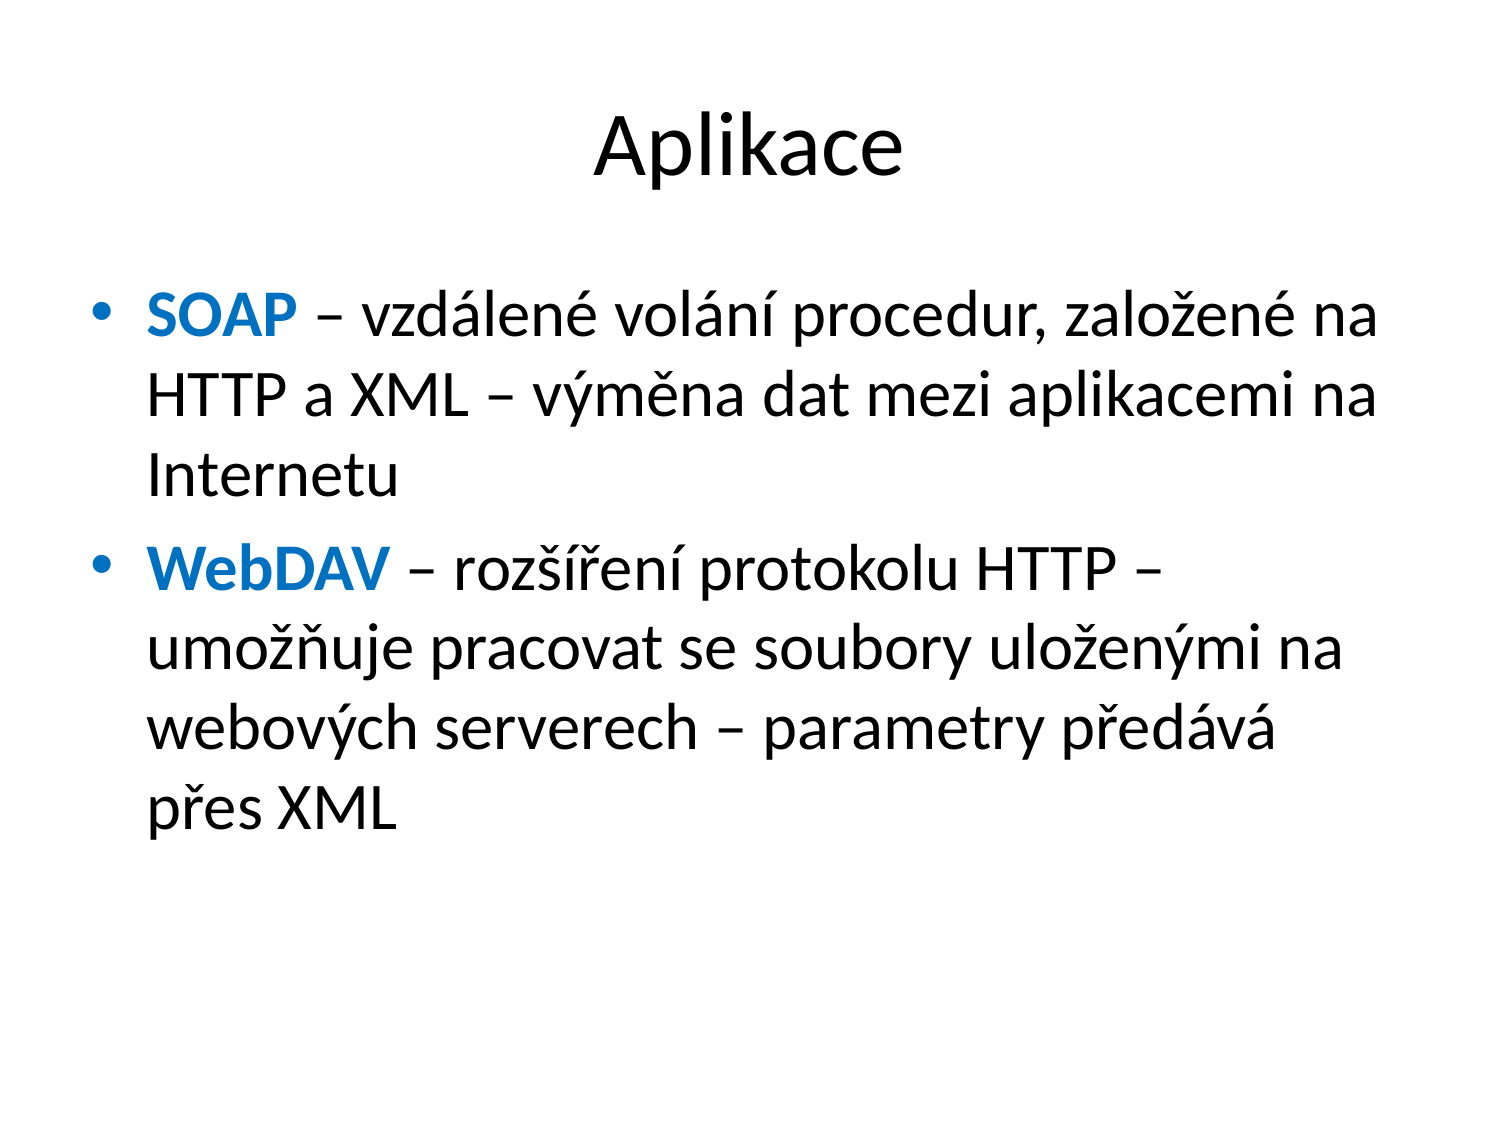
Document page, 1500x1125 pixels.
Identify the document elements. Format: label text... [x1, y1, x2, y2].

title Aplikace [75, 45, 1425, 233]
list SOAP – vzdálené volání procedur, založené na HTTP a XML – výměna dat mezi aplikacemi na Internetu WebDAV – rozšíření protokolu HTTP – umožňuje pracovat se soubory uloženými na webových serverech – parametry předává přes XML [75, 262, 1425, 1005]
